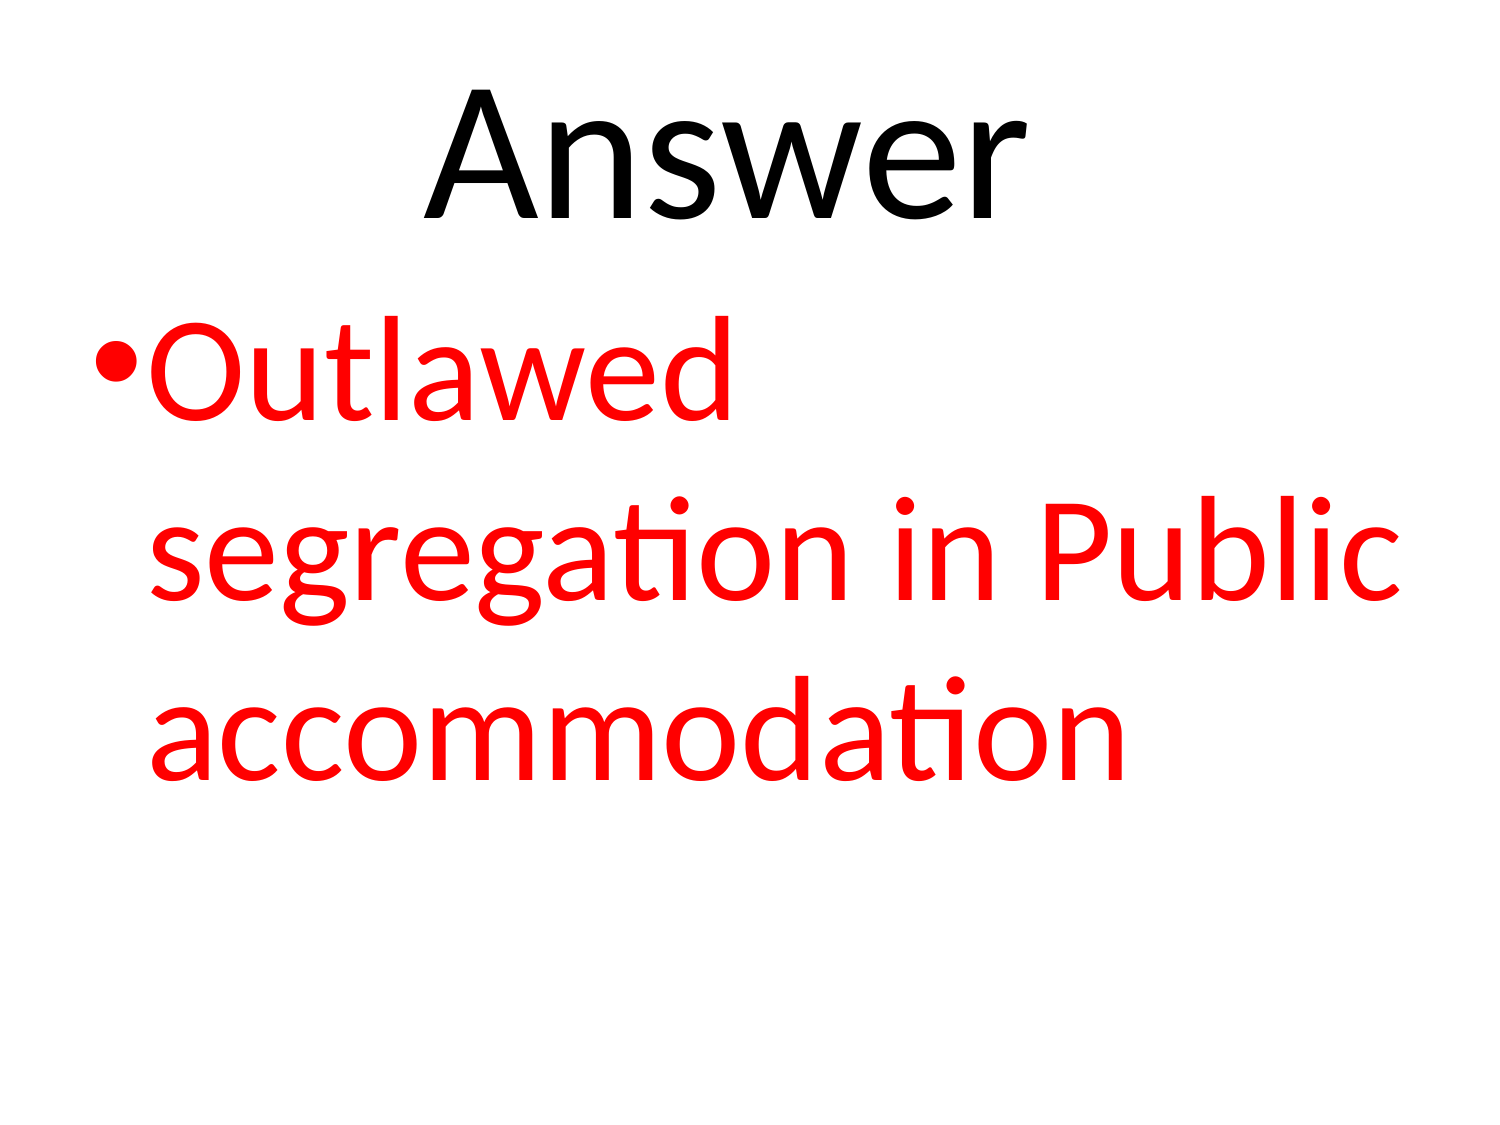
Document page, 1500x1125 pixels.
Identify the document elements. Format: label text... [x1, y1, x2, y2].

title Answer [75, 45, 1425, 233]
list Outlawed segregation in Public accommodation [75, 262, 1425, 1005]
